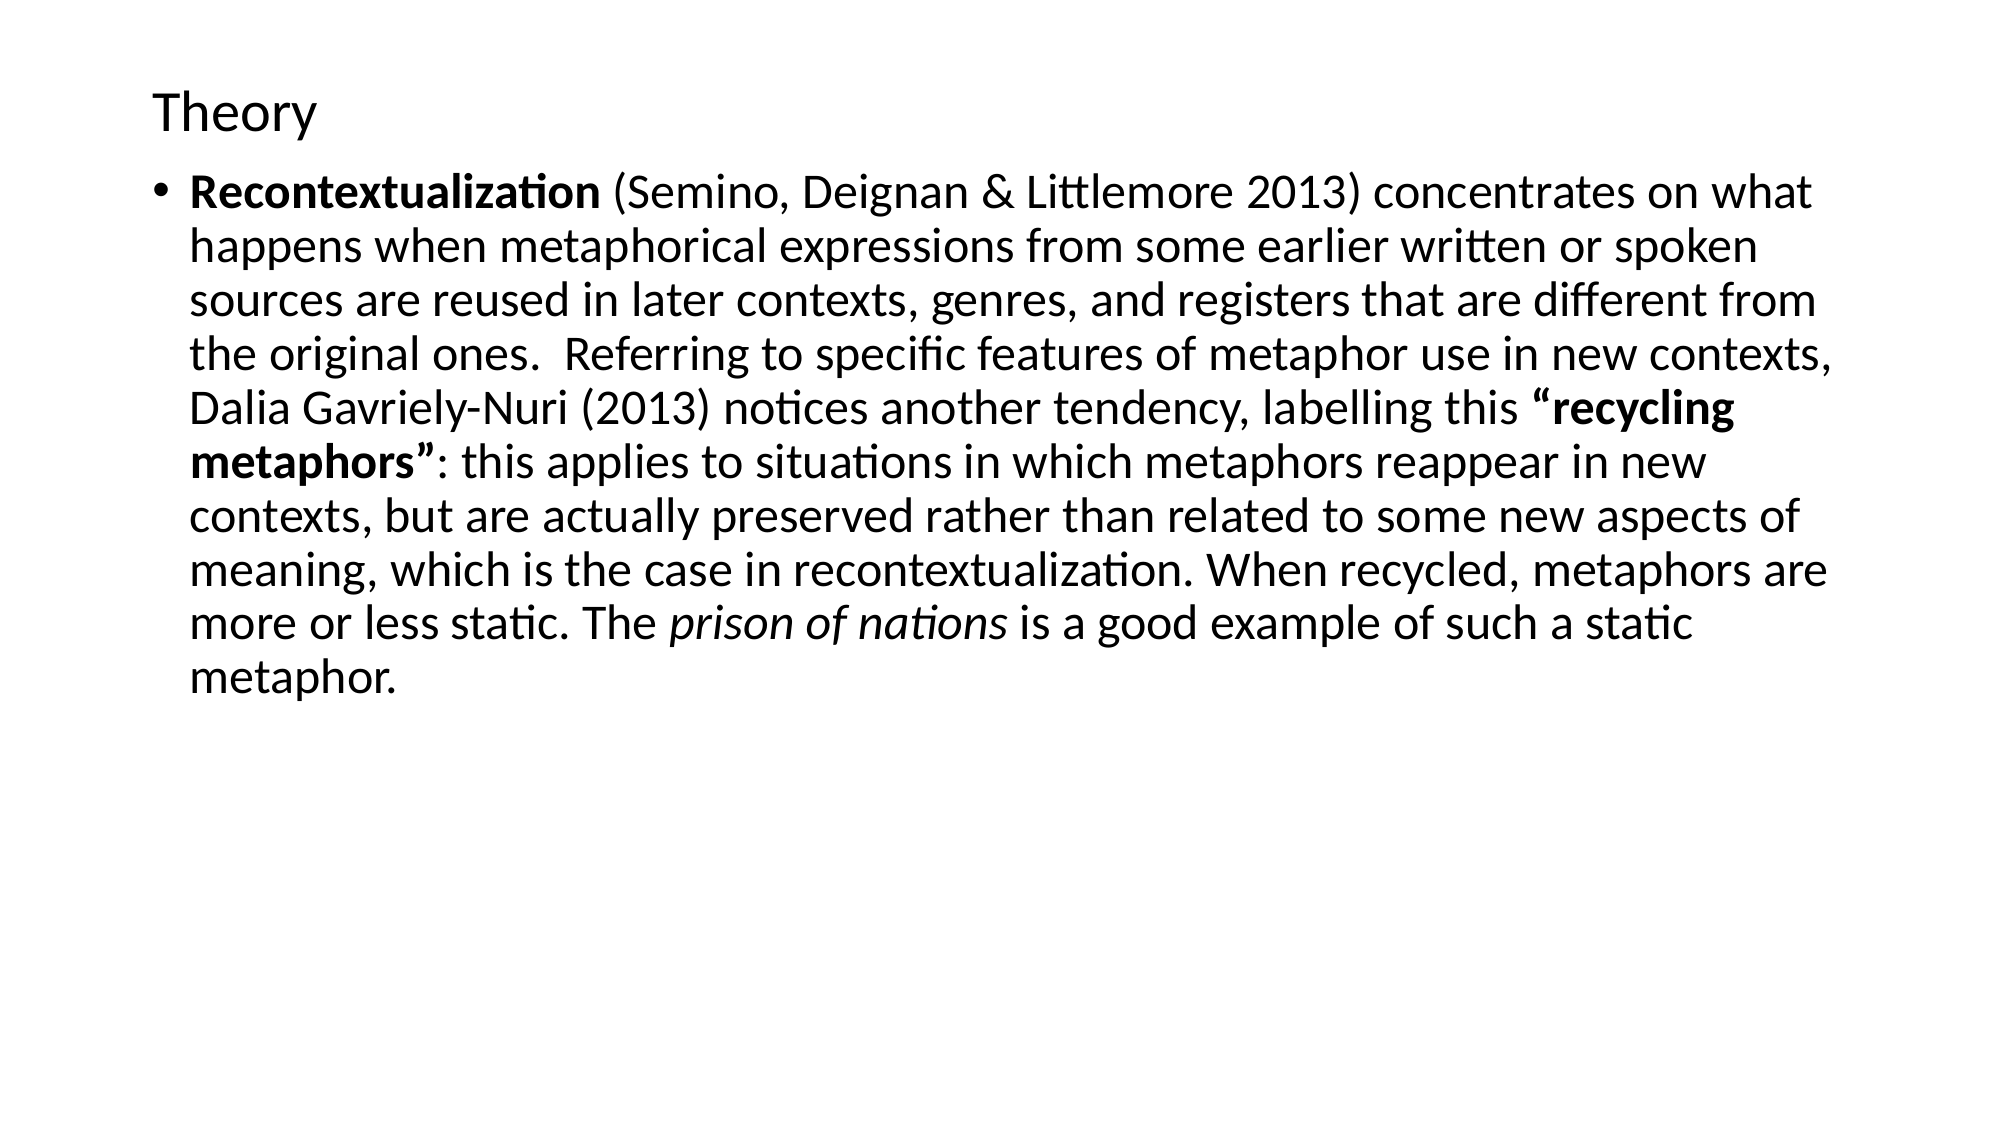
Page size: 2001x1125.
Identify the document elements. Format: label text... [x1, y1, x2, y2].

list Theory Recontextualization (Semino, Deignan & Littlemore 2013) concentrates on what happens when metaphorical expressions from some earlier written or spoken sources are reused in later contexts, genres, and registers that are different from the original ones. Referring to specific features of metaphor use in new contexts, Dalia Gavriely-Nuri (2013) notices another tendency, labelling this “recycling metaphors”: this applies to situations in which metaphors reappear in new contexts, but are actually preserved rather than related to some new aspects of meaning, which is the case in recontextualization. When recycled, metaphors are more or less static. The prison of nations is a good example of such a static metaphor. [137, 73, 1863, 1014]
